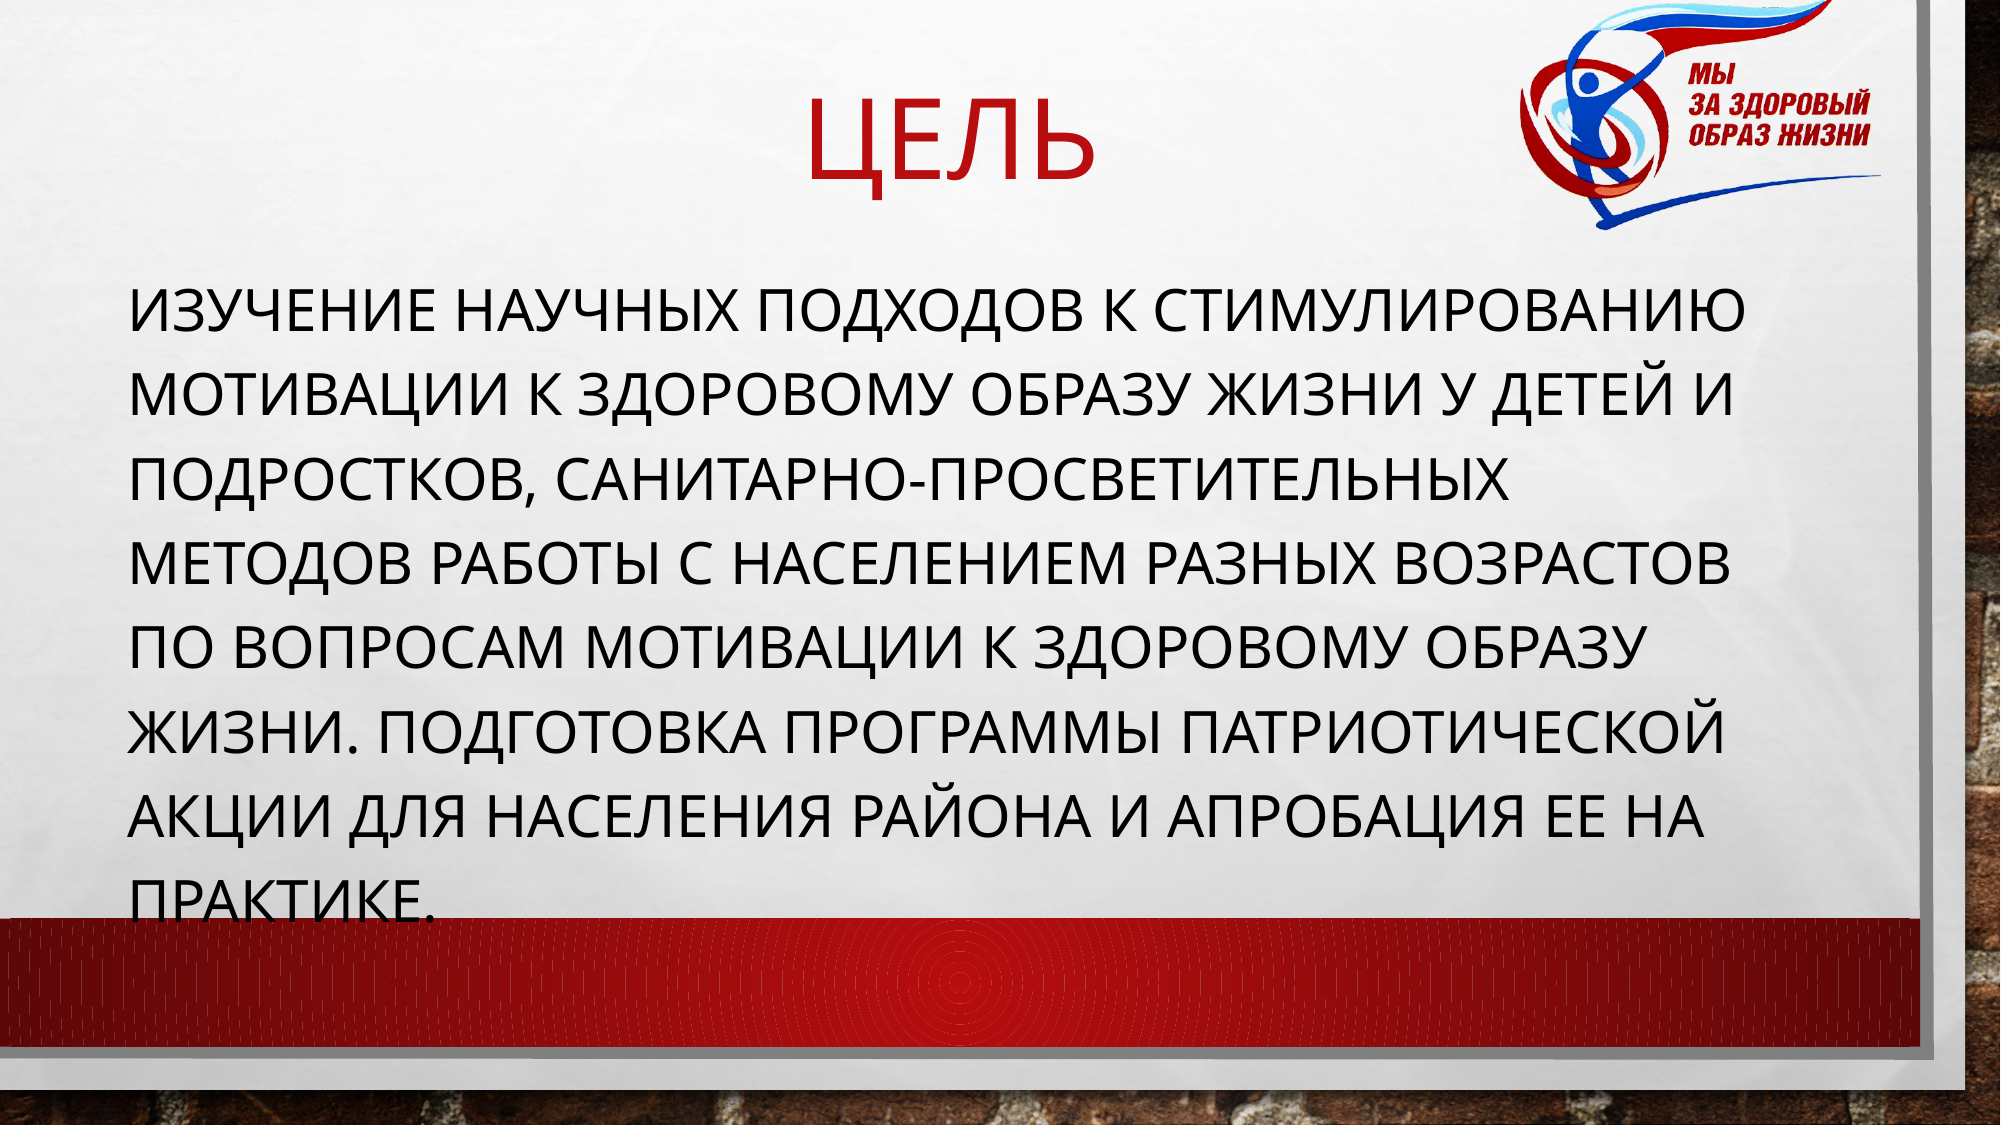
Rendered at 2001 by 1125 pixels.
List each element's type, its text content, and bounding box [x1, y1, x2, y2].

list Изучение научных подходов к стимулированию мотивации к здоровому образу жизни у детей и подростков, санитарно-просветительных методов работы с населением разных возрастов по вопросам мотивации к здоровому образу жизни. Подготовка программы патриотической акции для населения района и апробация ее на практике. [112, 250, 1818, 951]
title Цель [112, 35, 1510, 250]
picture [1510, 0, 1881, 252]
picture [0, 0, 2000, 1125]
